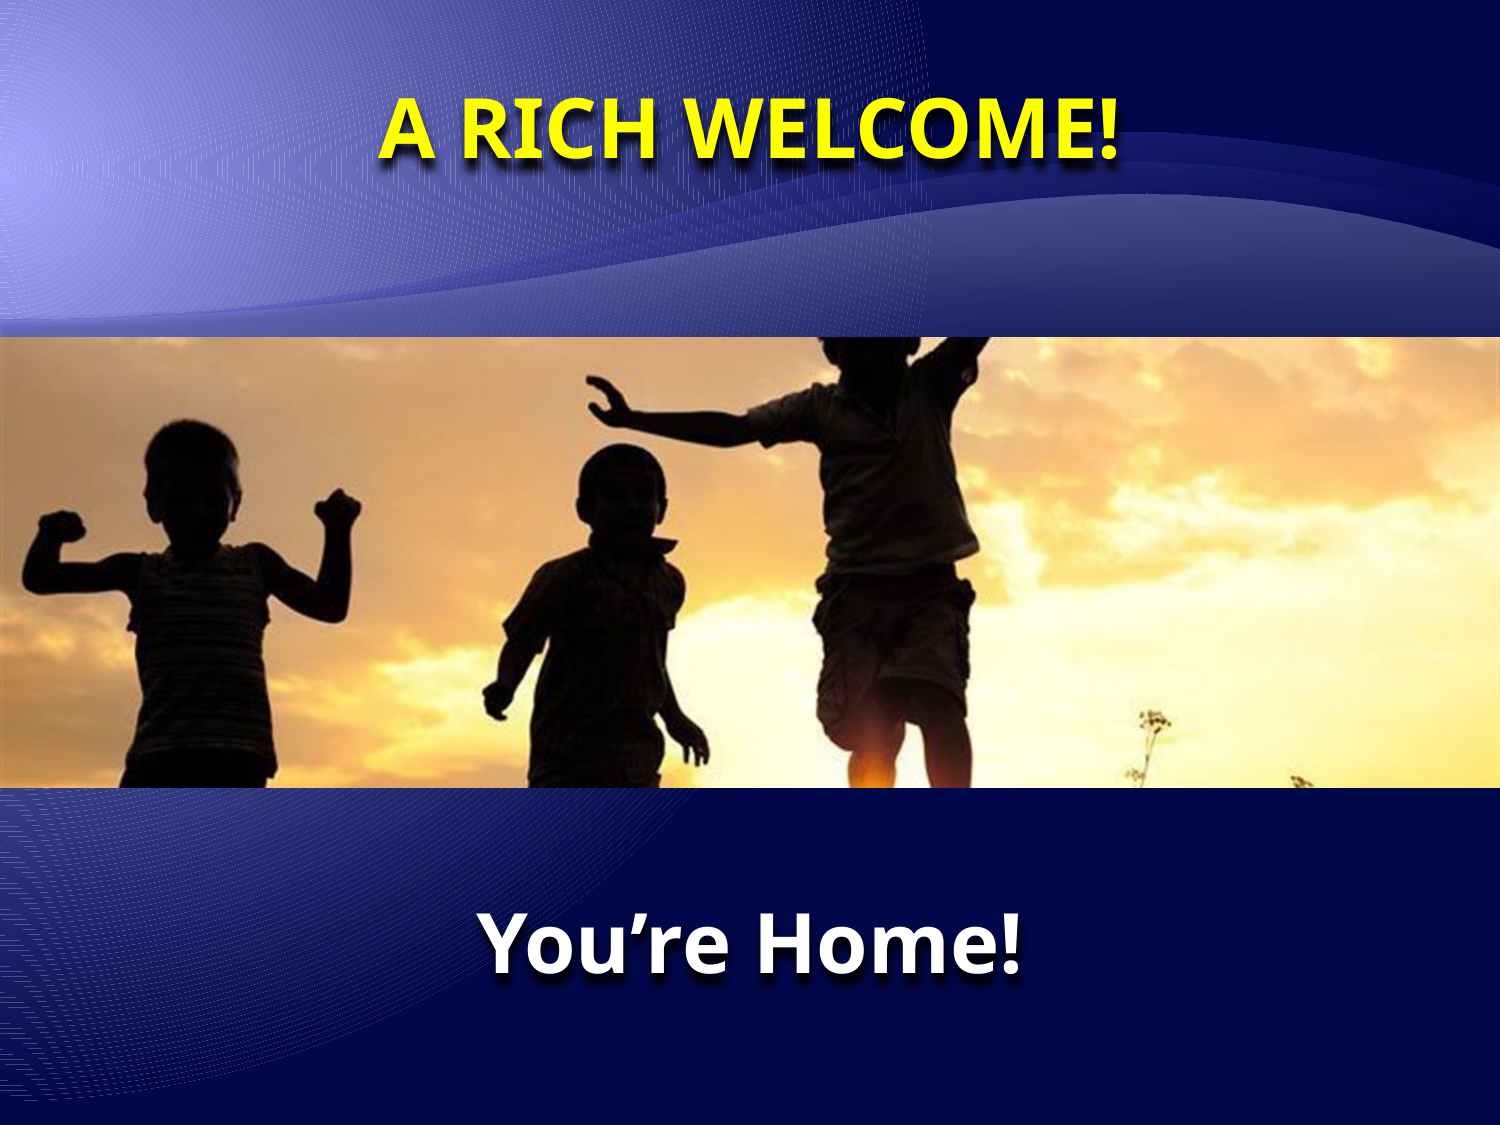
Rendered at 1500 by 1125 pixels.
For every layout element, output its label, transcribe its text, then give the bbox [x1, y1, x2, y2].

picture [0, 337, 1500, 788]
text_box A RICH WELCOME! [0, 68, 1500, 183]
text_box You’re Home! [0, 882, 1500, 998]
